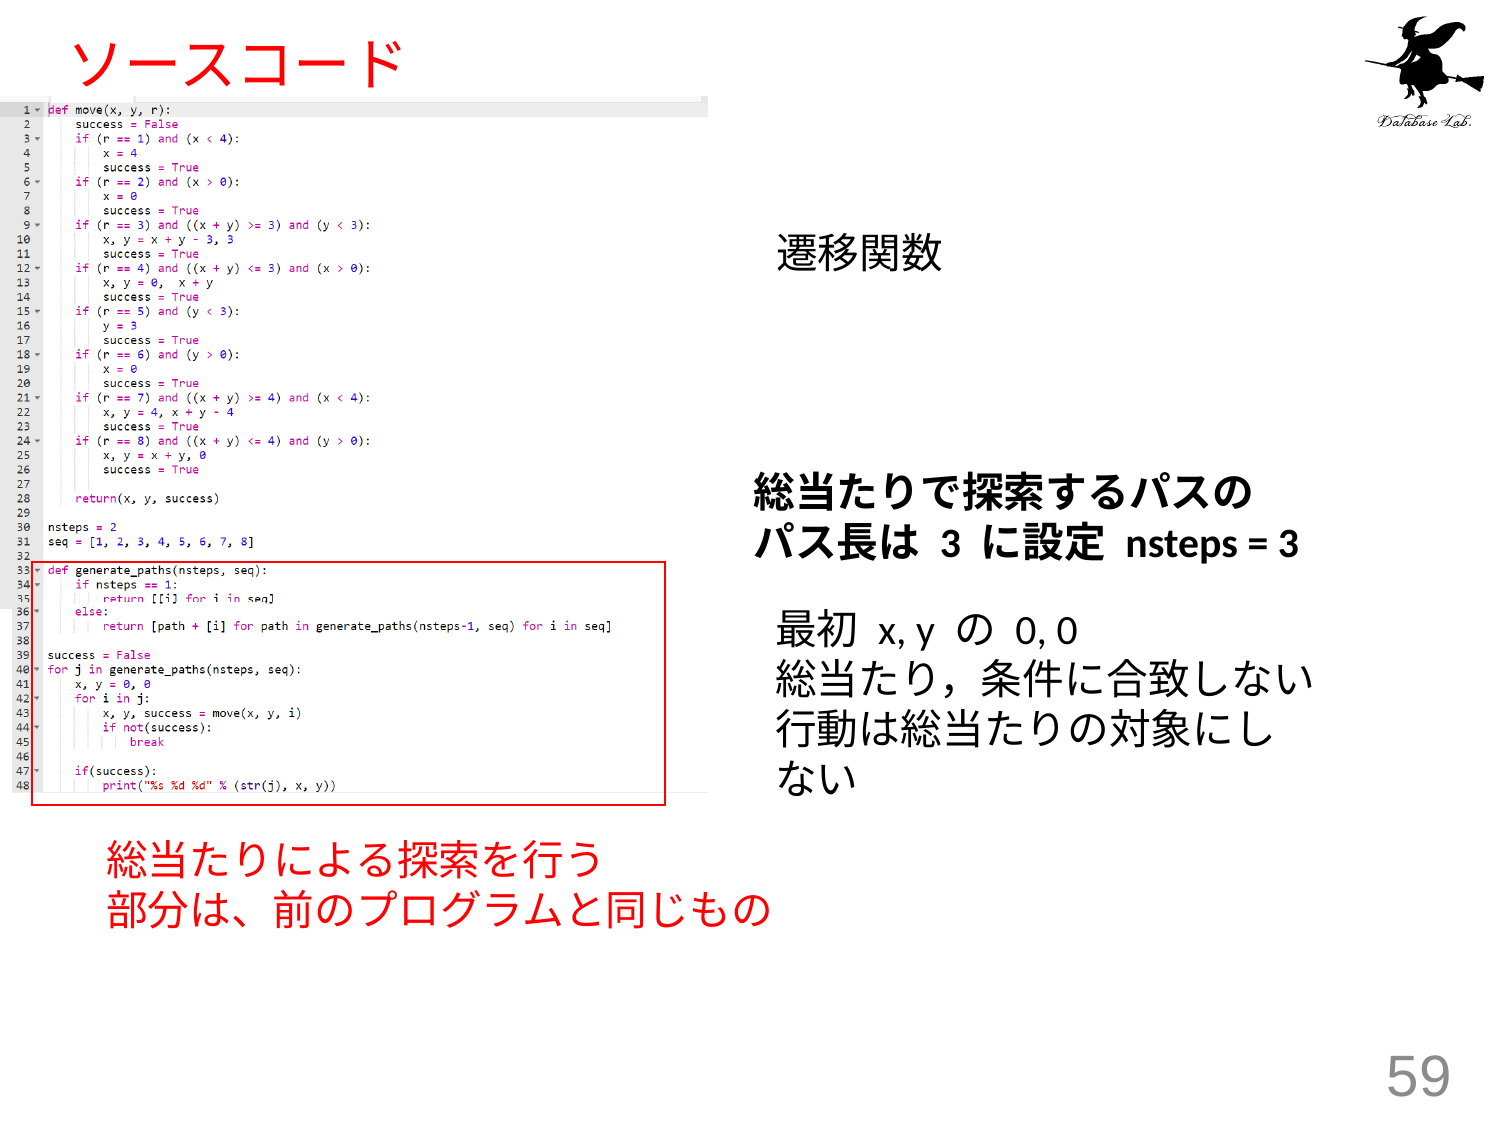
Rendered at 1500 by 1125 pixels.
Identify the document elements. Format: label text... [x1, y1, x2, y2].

picture [0, 96, 708, 793]
slide_number 59 [1129, 1042, 1467, 1103]
text_box 総当たりによる探索を行う 部分は、前のプログラムと同じもの [91, 826, 788, 942]
text_box [31, 793, 666, 806]
title ソースコード [52, 28, 1441, 106]
text_box 遷移関数 [761, 219, 959, 284]
text_box 総当たりで探索するパスの パス長は 3 に設定 nsteps = 3 [738, 458, 1314, 573]
text_box 最初 x, y の 0, 0 総当たり，条件に合致しない 行動は総当たりの対象にし ない [760, 595, 1330, 810]
picture [1362, 14, 1486, 130]
